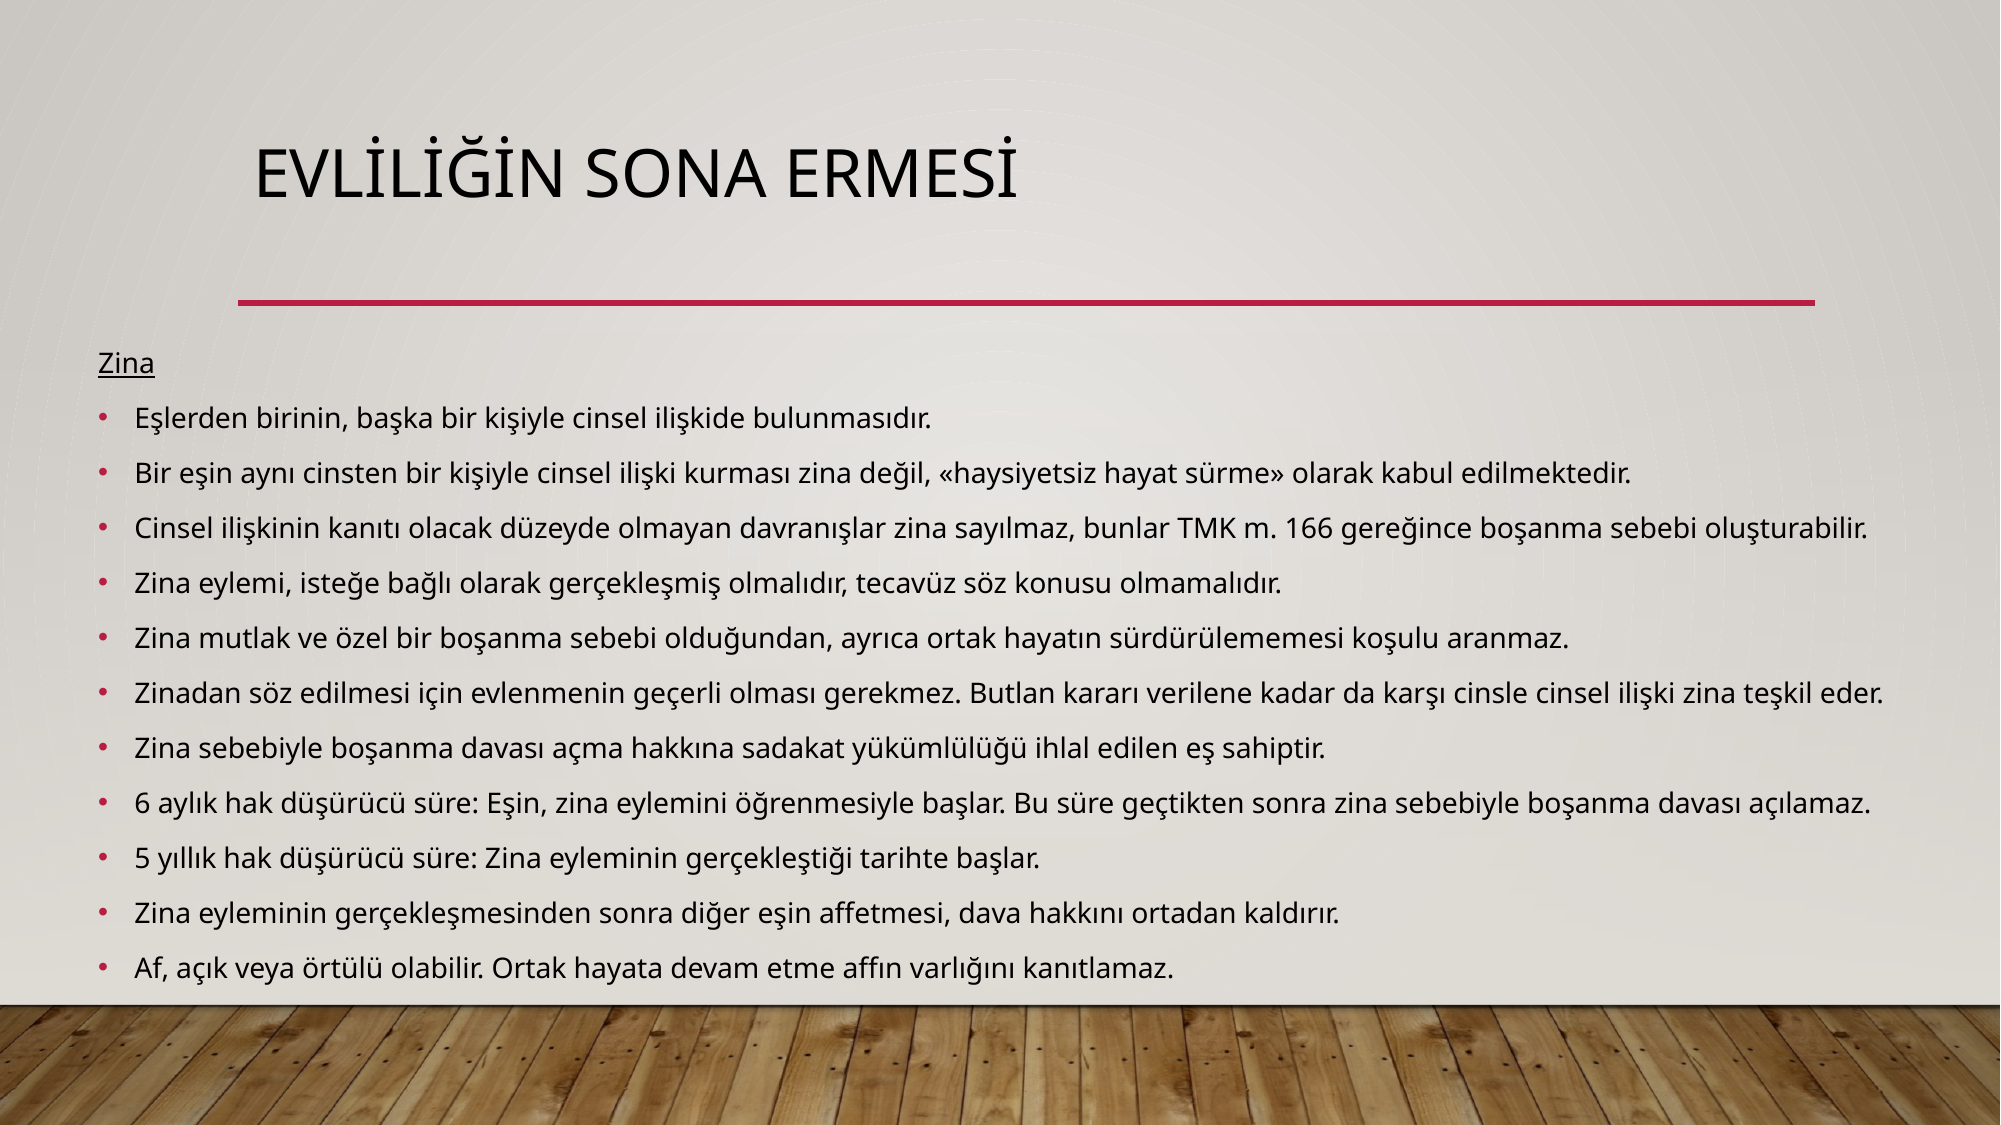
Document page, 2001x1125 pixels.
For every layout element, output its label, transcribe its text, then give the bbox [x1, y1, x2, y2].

list Zina Eşlerden birinin, başka bir kişiyle cinsel ilişkide bulunmasıdır. Bir eşin aynı cinsten bir kişiyle cinsel ilişki kurması zina değil, «haysiyetsiz hayat sürme» olarak kabul edilmektedir. Cinsel ilişkinin kanıtı olacak düzeyde olmayan davranışlar zina sayılmaz, bunlar TMK m. 166 gereğince boşanma sebebi oluşturabilir. Zina eylemi, isteğe bağlı olarak gerçekleşmiş olmalıdır, tecavüz söz konusu olmamalıdır. Zina mutlak ve özel bir boşanma sebebi olduğundan, ayrıca ortak hayatın sürdürülememesi koşulu aranmaz. Zinadan söz edilmesi için evlenmenin geçerli olması gerekmez. Butlan kararı verilene kadar da karşı cinsle cinsel ilişki zina teşkil eder. Zina sebebiyle boşanma davası açma hakkına sadakat yükümlülüğü ihlal edilen eş sahiptir. 6 aylık hak düşürücü süre: Eşin, zina eylemini öğrenmesiyle başlar. Bu süre geçtikten sonra zina sebebiyle boşanma davası açılamaz. 5 yıllık hak düşürücü süre: Zina eyleminin gerçekleştiği tarihte başlar. Zina eyleminin gerçekleşmesinden sonra diğer eşin affetmesi, dava hakkını ortadan kaldırır. Af, açık veya örtülü olabilir. Ortak hayata devam etme affın varlığını kanıtlamaz. [83, 330, 1926, 1033]
title Evliliğin sona ermesi [238, 131, 1814, 305]
picture [0, 1005, 2000, 1125]
